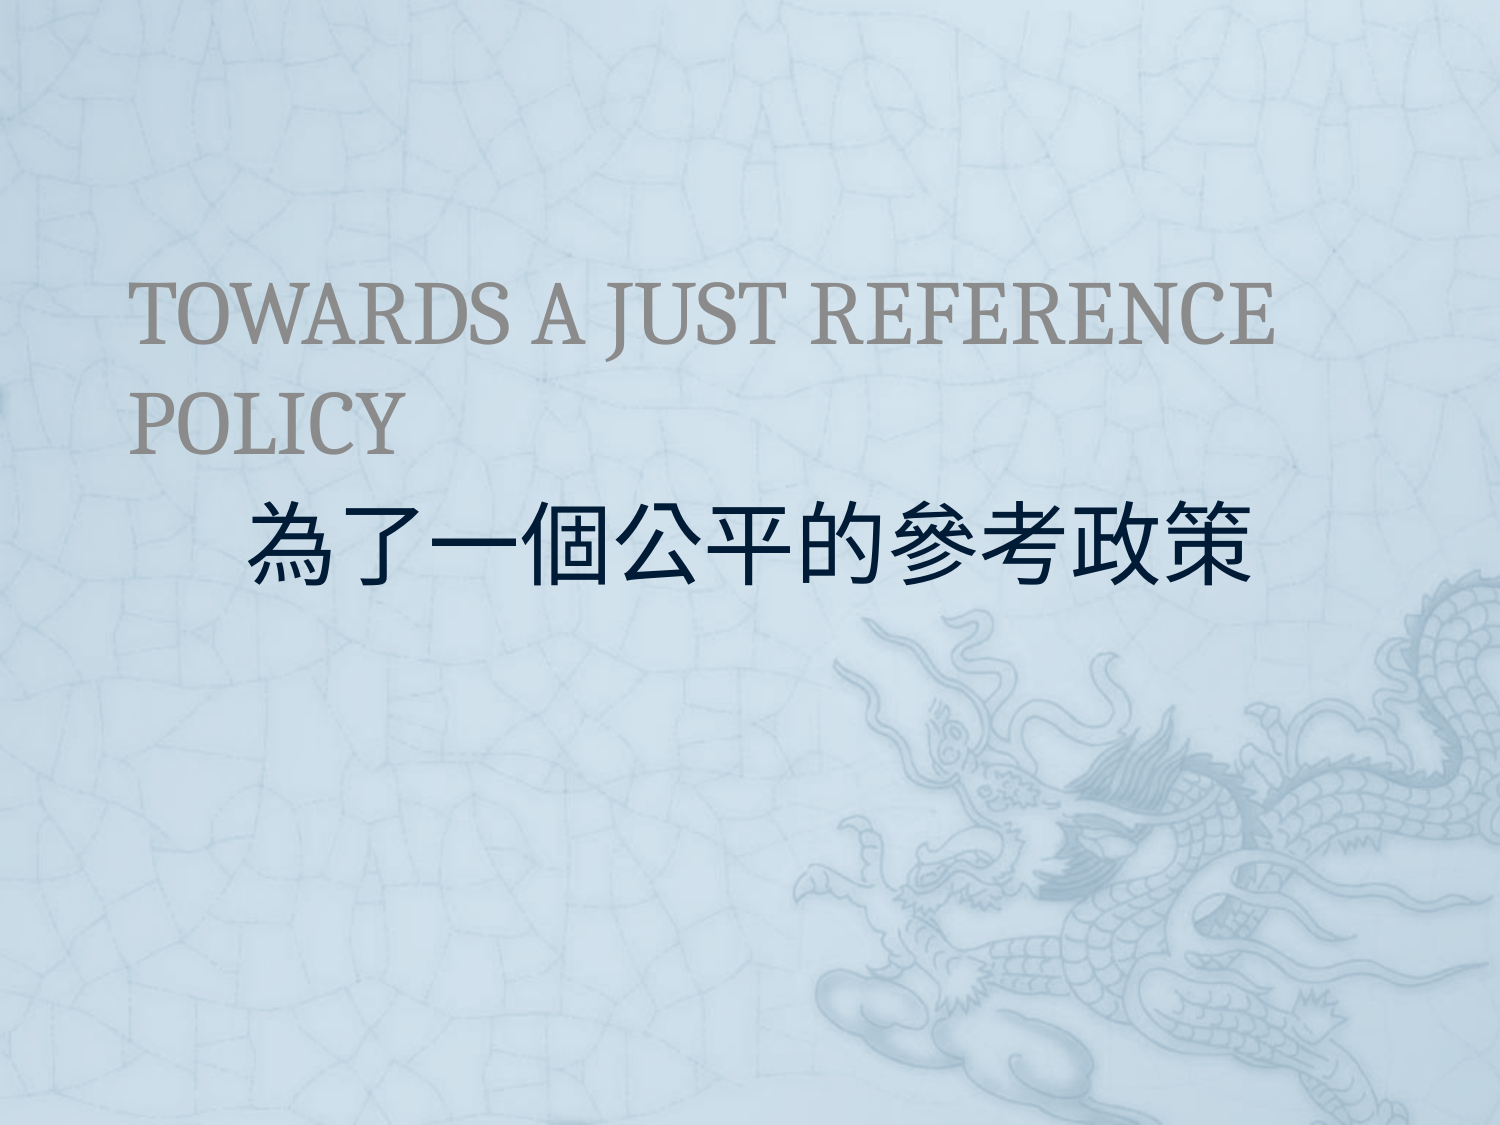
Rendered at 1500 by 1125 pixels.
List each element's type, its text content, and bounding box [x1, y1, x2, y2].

list TOWARDS A JUST REFERENCE POLICY [112, 234, 1388, 481]
title 為了一個公平的參考政策 [112, 481, 1388, 704]
